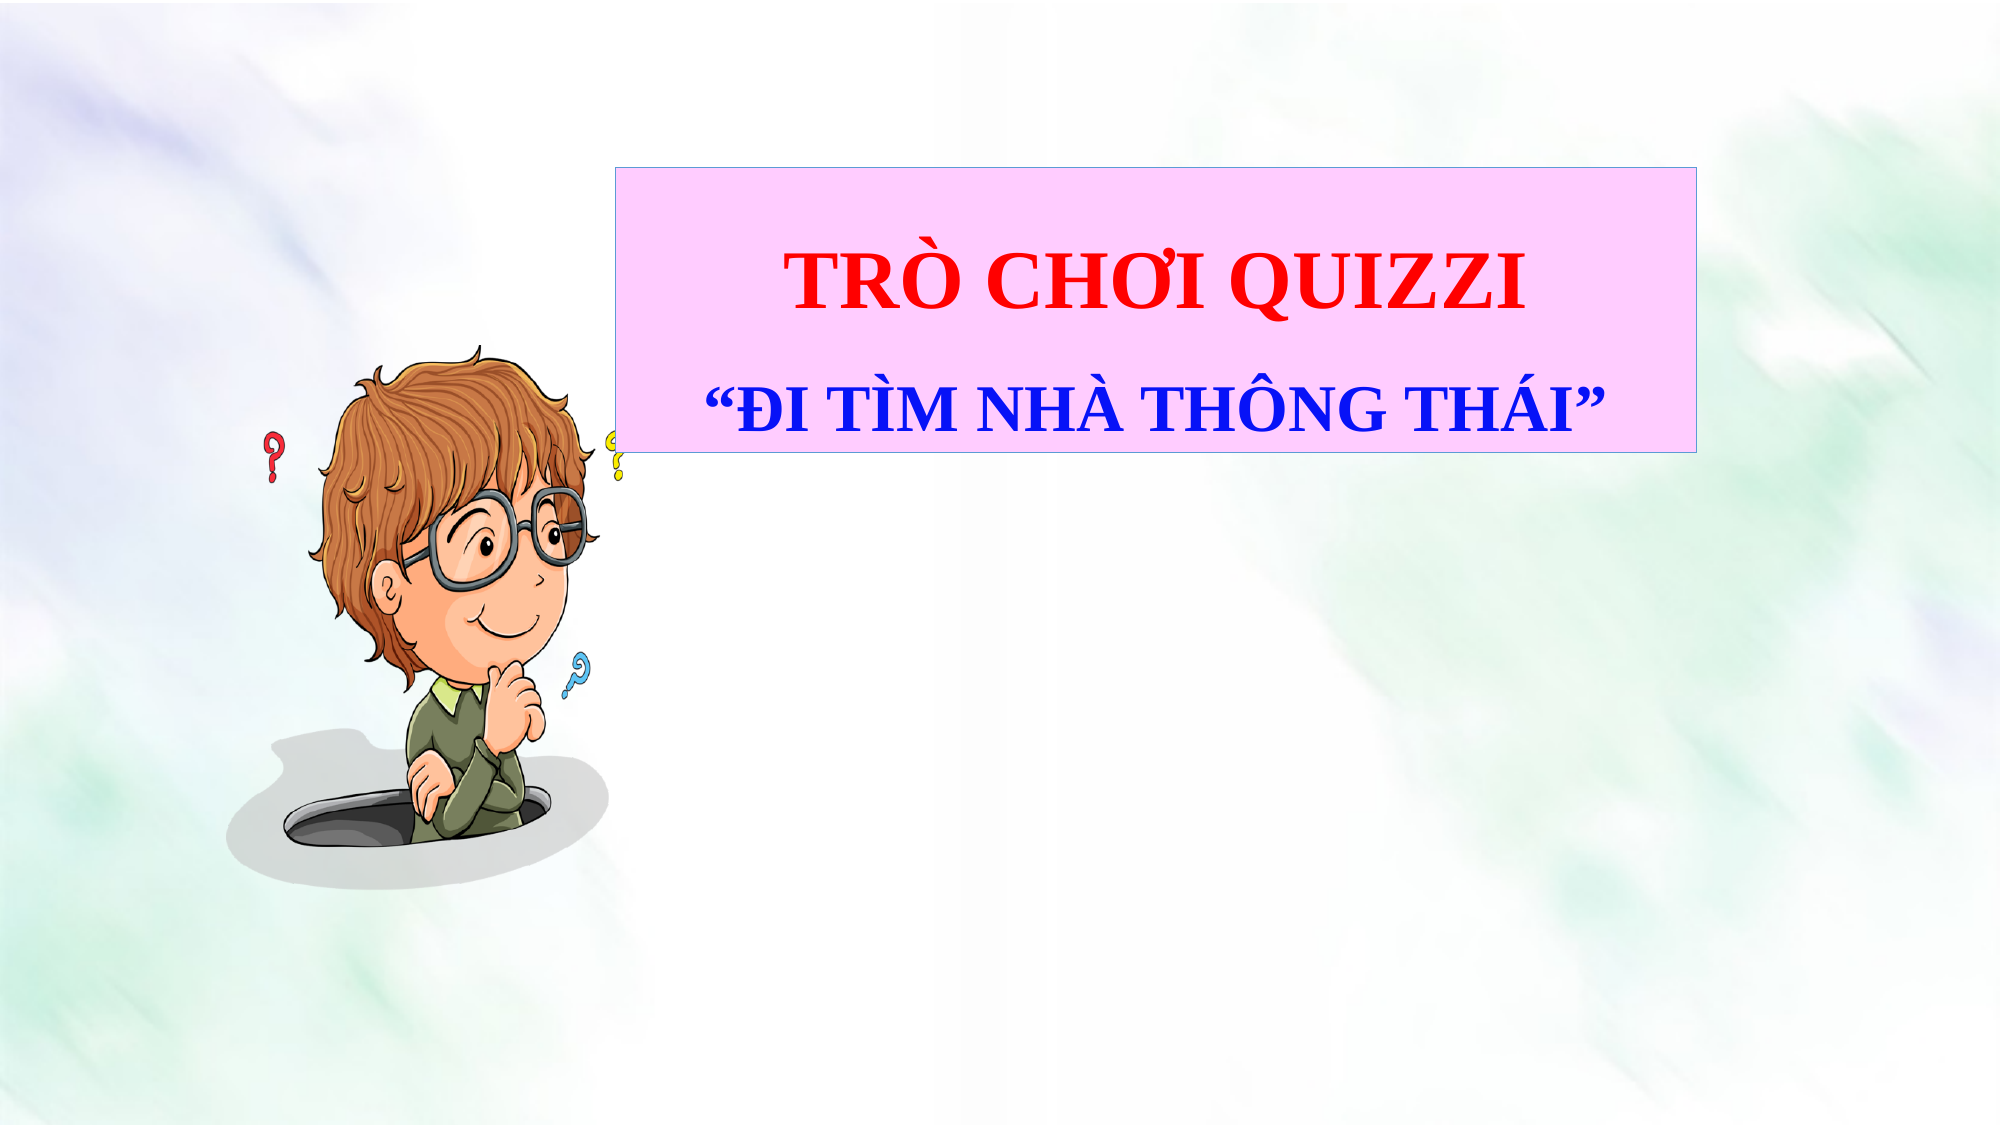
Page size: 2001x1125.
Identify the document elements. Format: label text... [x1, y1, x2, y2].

picture [0, 3, 2000, 1125]
text_box TRÒ CHƠI QUIZZI “ĐI TÌM NHÀ THÔNG THÁI” [615, 167, 1697, 453]
